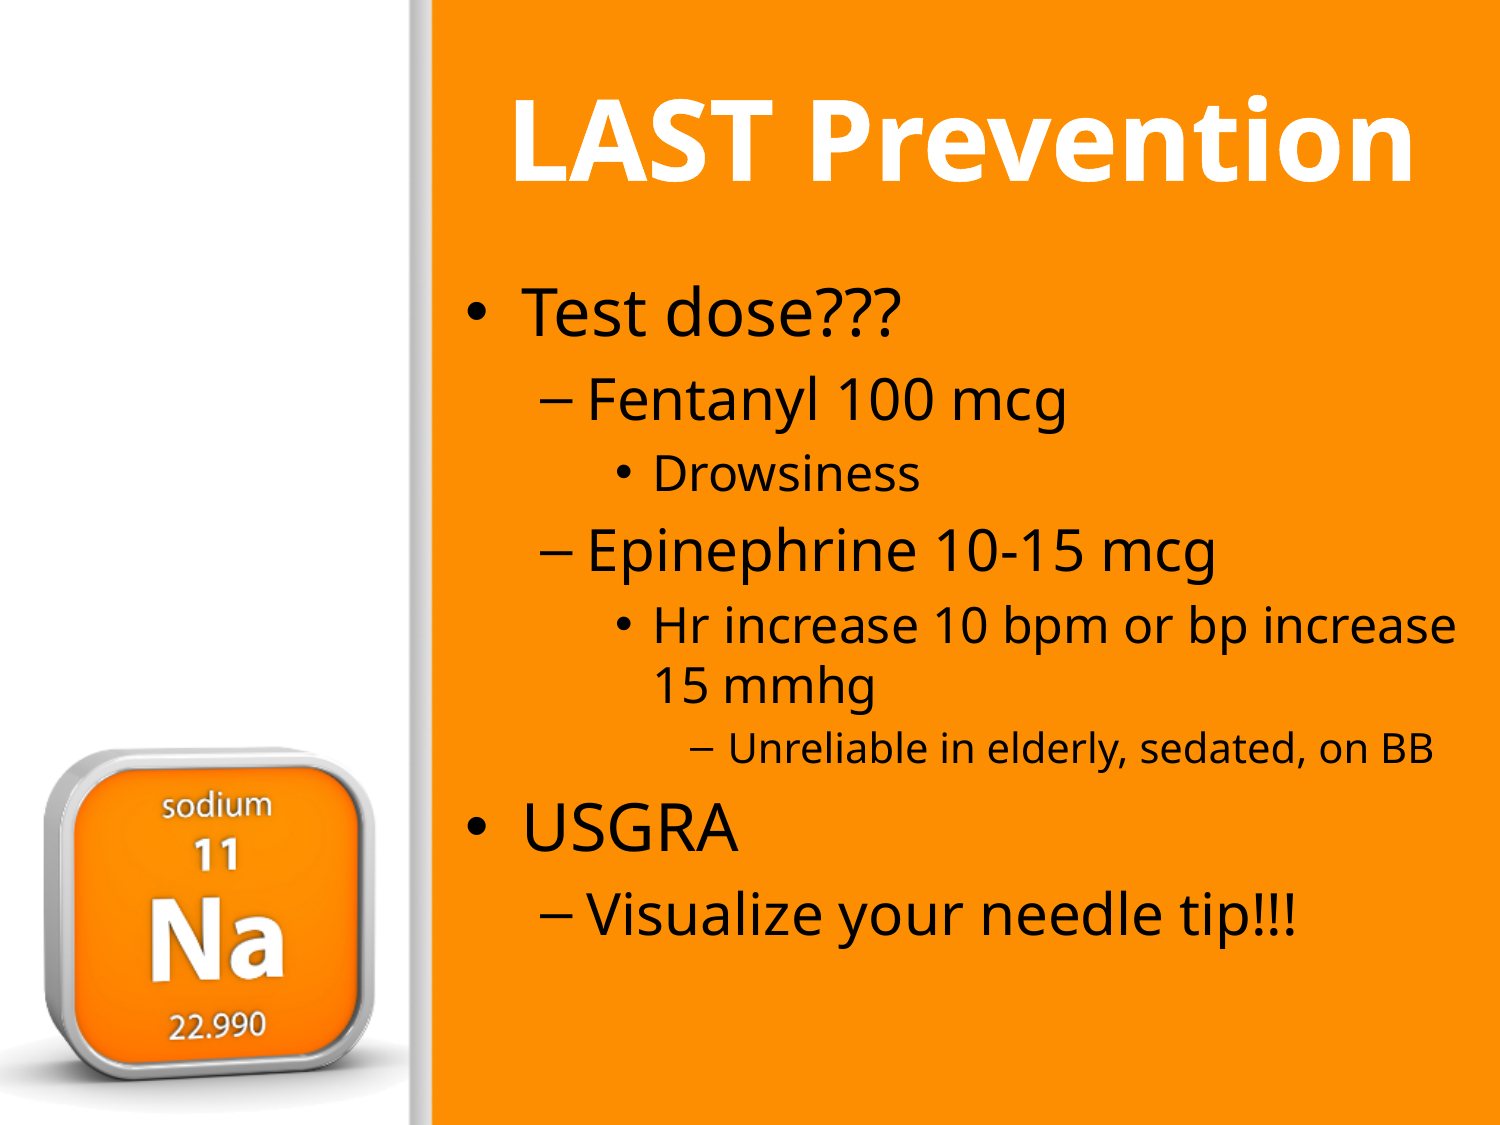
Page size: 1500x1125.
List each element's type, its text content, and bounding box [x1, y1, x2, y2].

picture [0, 0, 1500, 1125]
title LAST Prevention [450, 41, 1475, 230]
list Test dose??? Fentanyl 100 mcg Drowsiness Epinephrine 10-15 mcg Hr increase 10 bpm or bp increase 15 mmhg Unreliable in elderly, sedated, on BB USGRA Visualize your needle tip!!! [450, 262, 1475, 1125]
